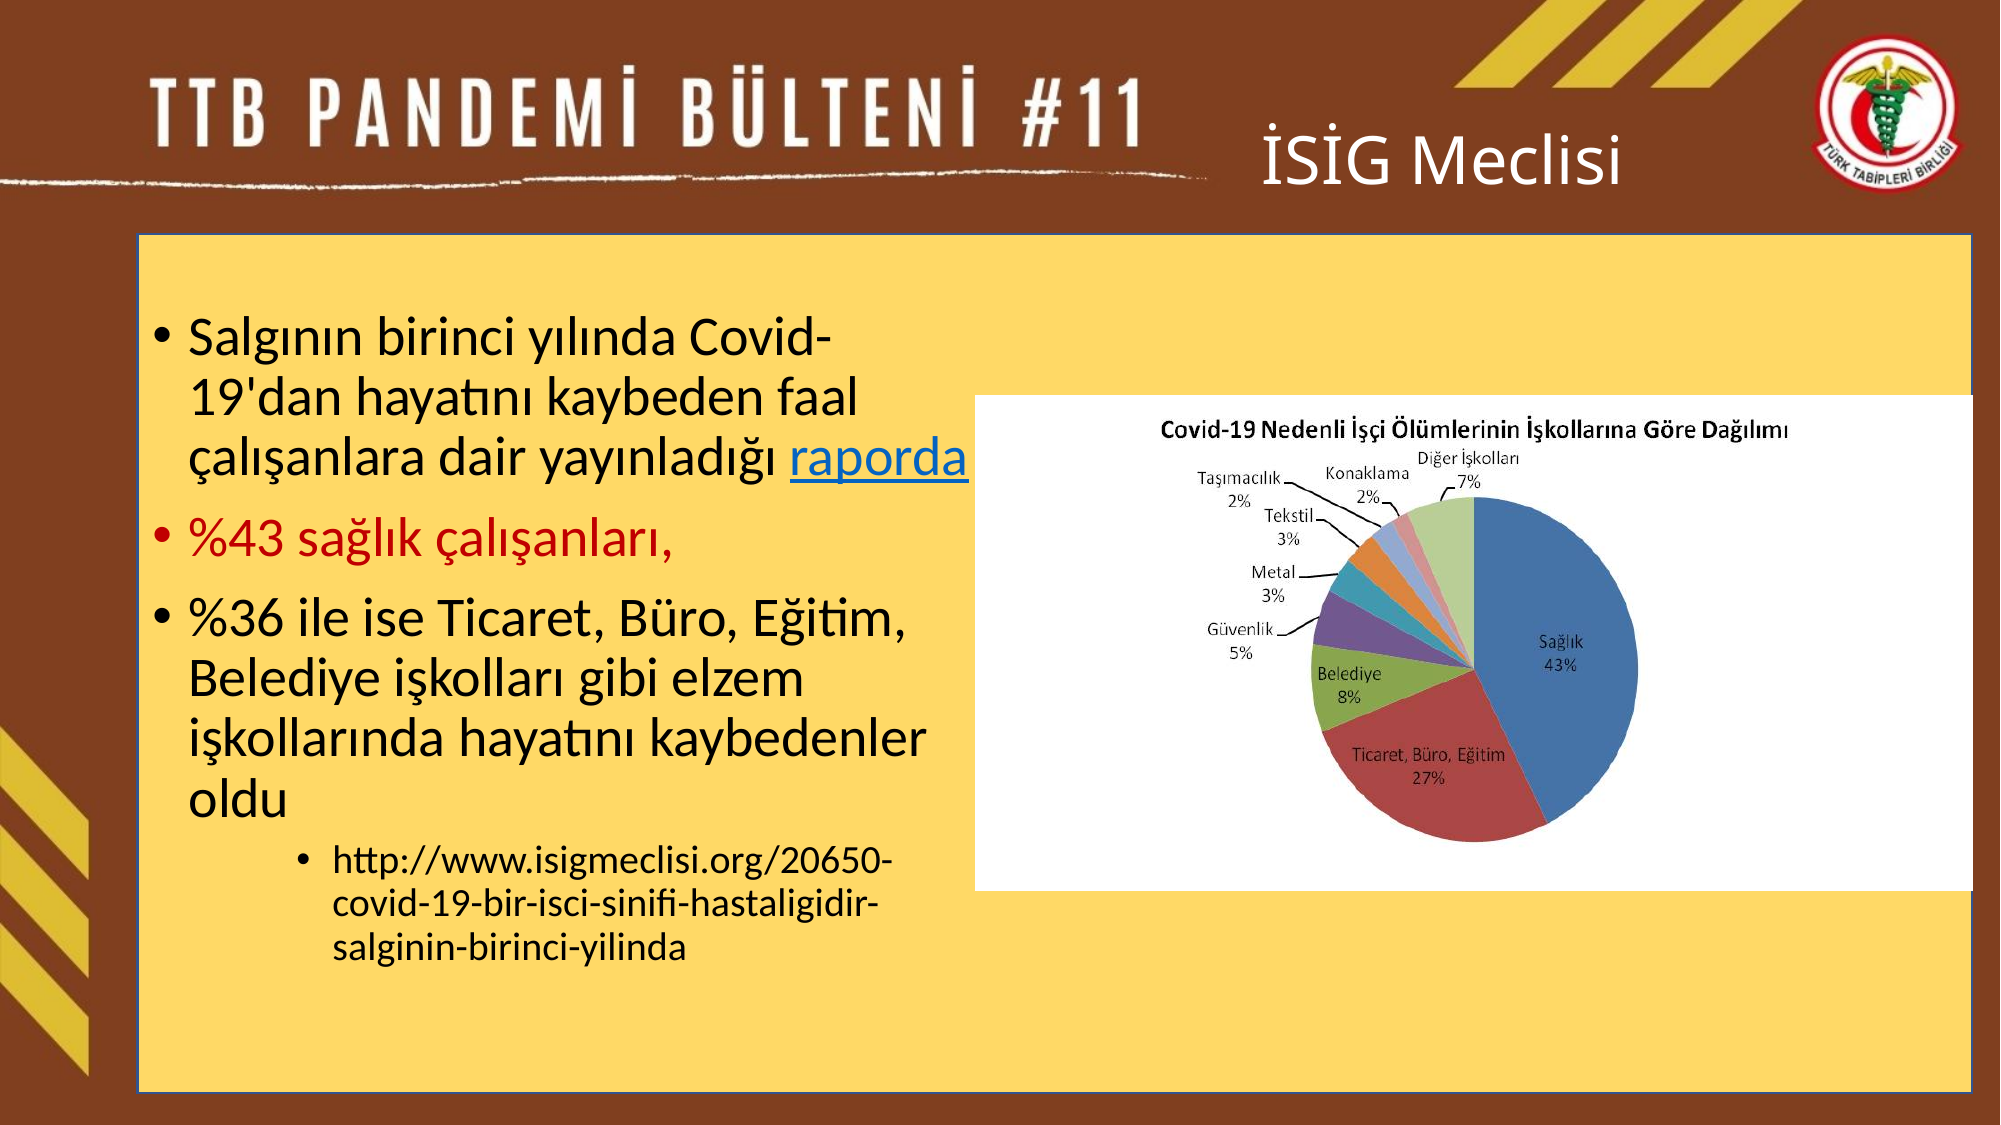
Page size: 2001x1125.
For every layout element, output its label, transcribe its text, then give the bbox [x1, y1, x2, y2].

text_box [136, 233, 1973, 1094]
picture [0, 0, 2000, 1125]
list Salgının birinci yılında Covid-19'dan hayatını kaybeden faal çalışanlara dair yayınladığı raporda %43 sağlık çalışanları, %36 ile ise Ticaret, Büro, Eğitim, Belediye işkolları gibi elzem işkollarında hayatını kaybedenler oldu http://www.isigmeclisi.org/20650-covid-19-bir-isci-sinifi-hastaligidir-salginin-birinci-yilinda [137, 299, 988, 1014]
title İSİG Meclisi [1246, 91, 1921, 233]
